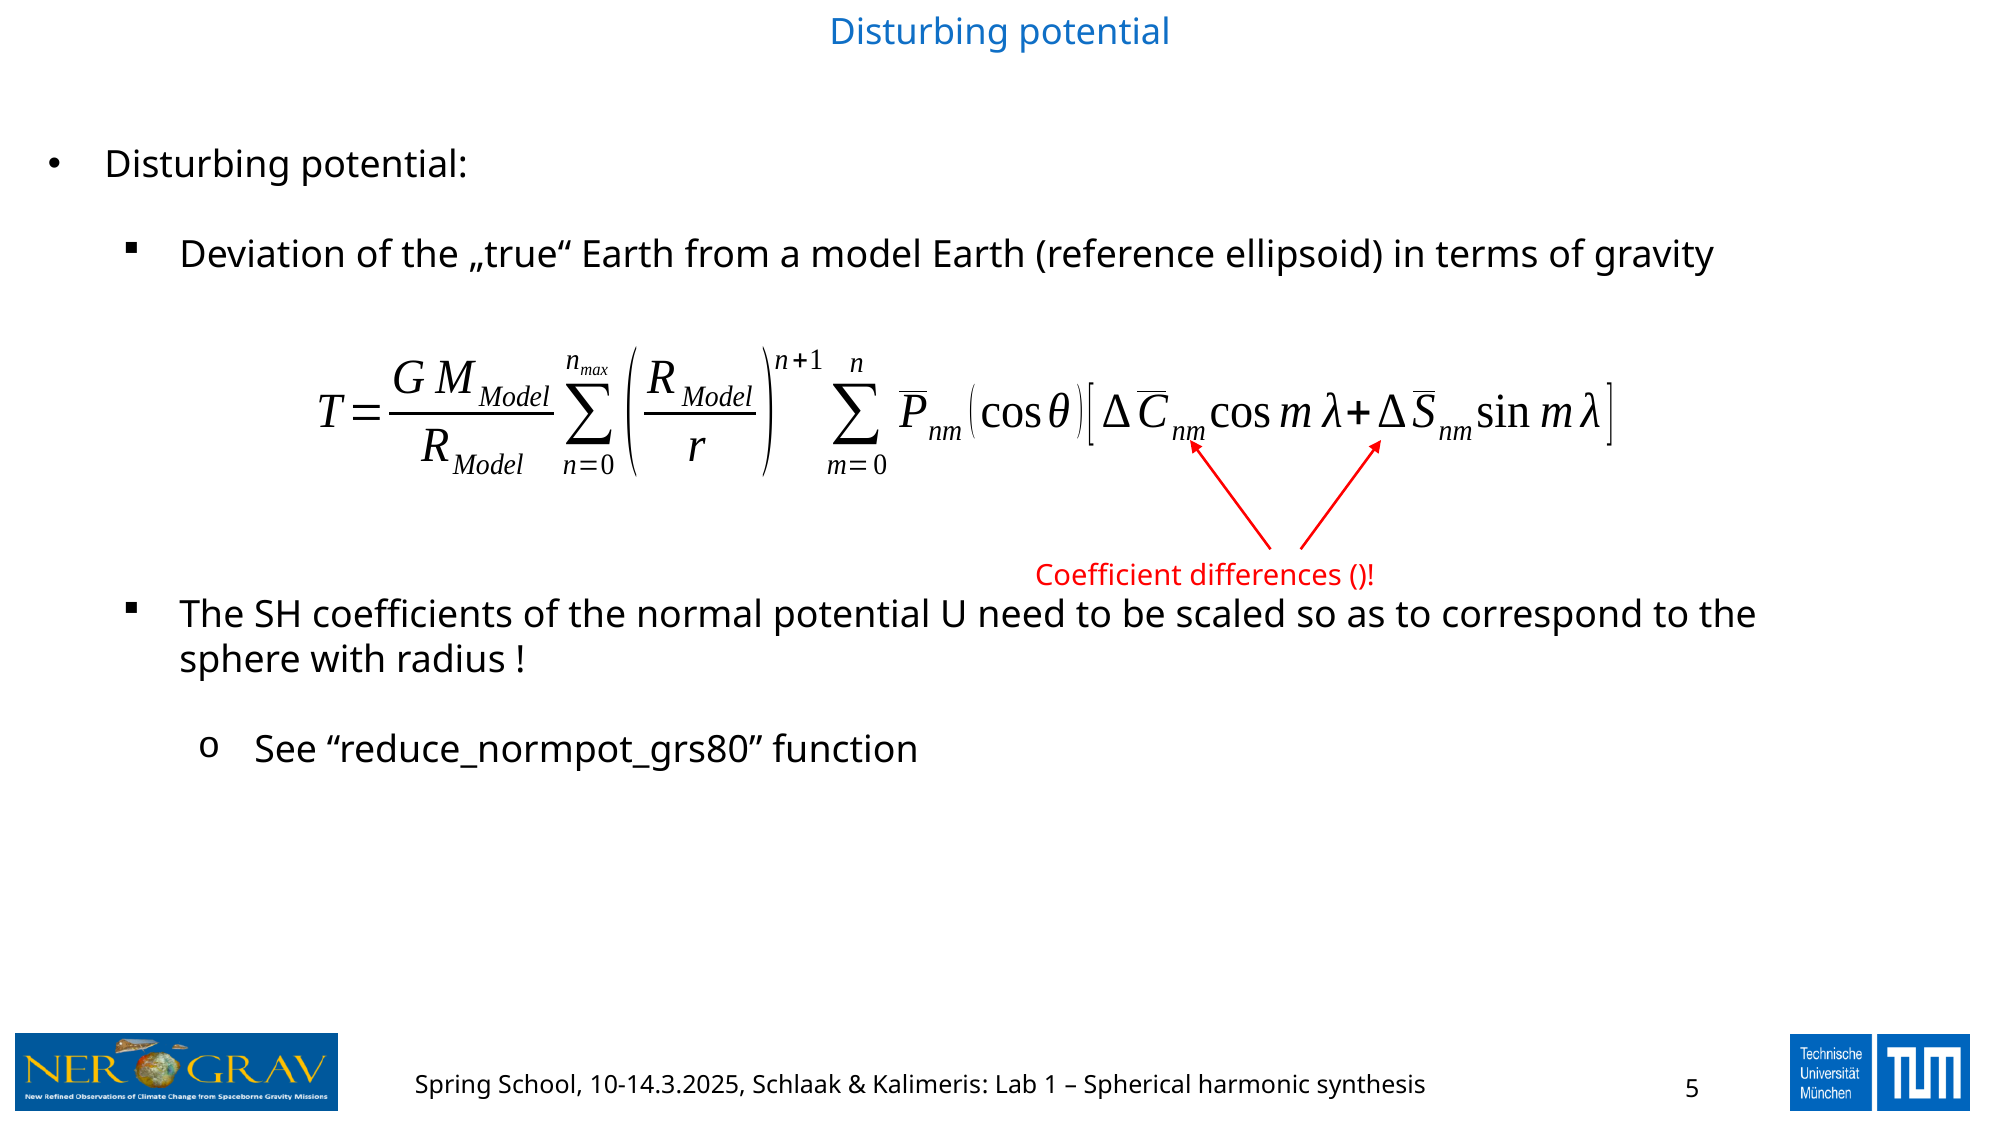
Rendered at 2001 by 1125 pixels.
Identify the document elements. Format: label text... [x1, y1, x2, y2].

title Disturbing potential [249, 0, 1750, 60]
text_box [1300, 439, 1382, 550]
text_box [1189, 439, 1271, 550]
picture [1790, 1034, 1970, 1111]
picture [15, 1033, 338, 1111]
